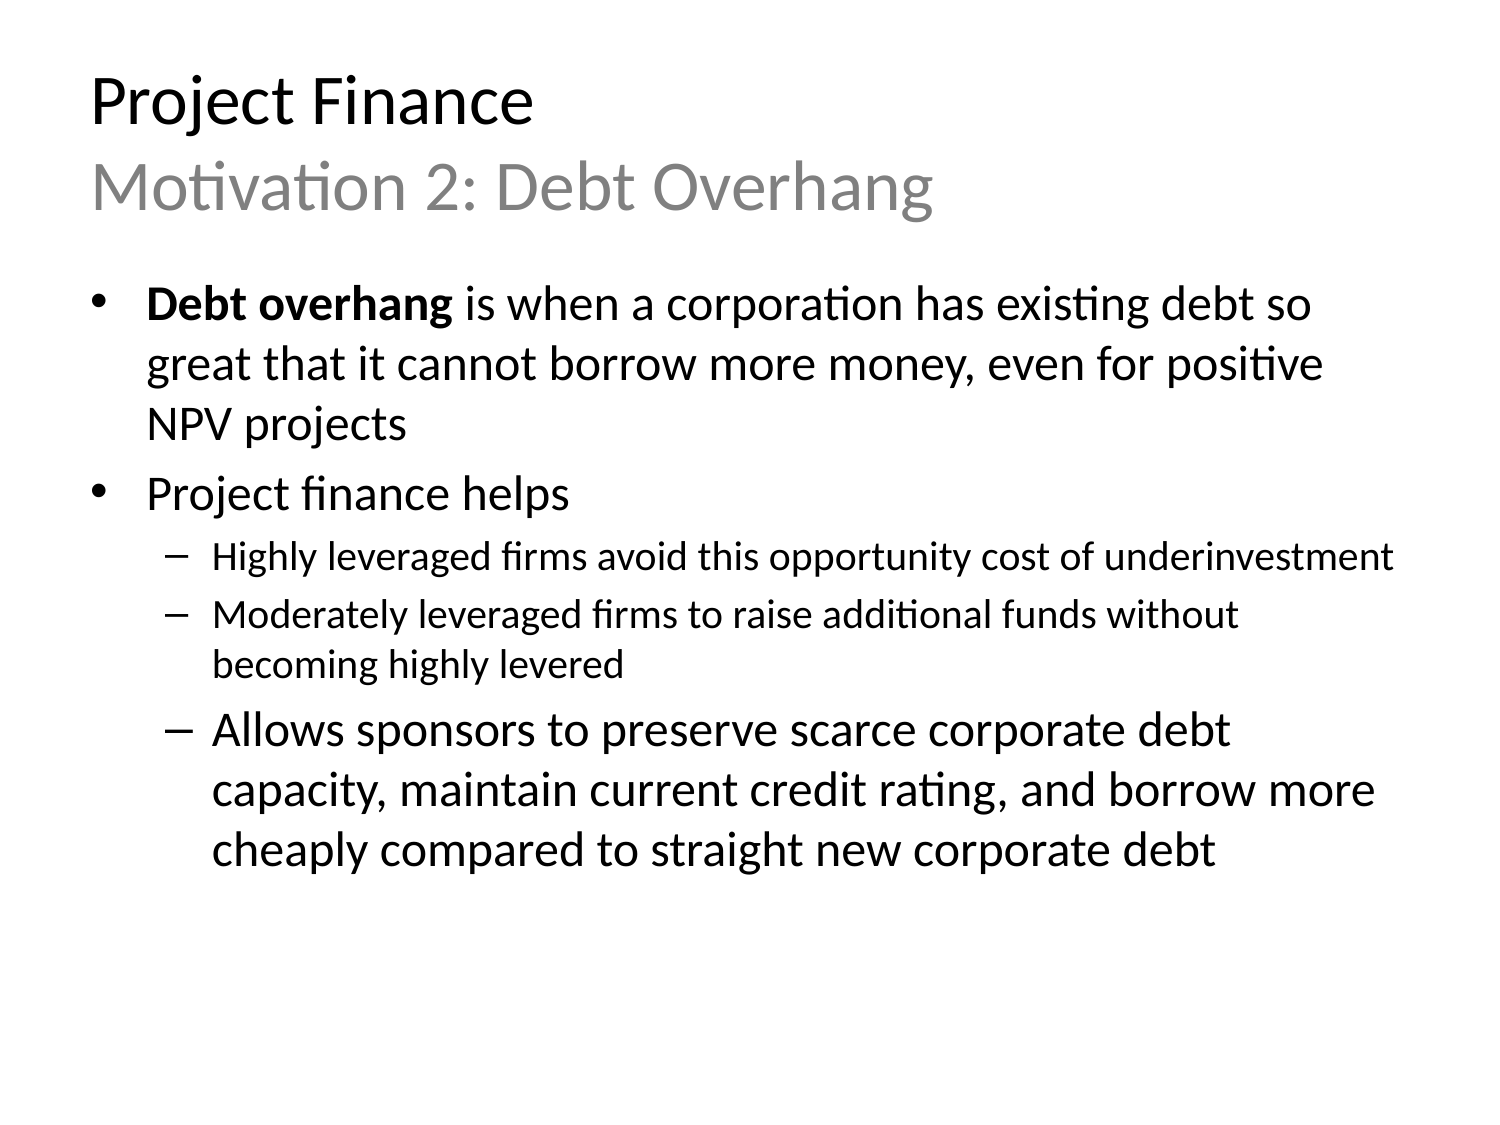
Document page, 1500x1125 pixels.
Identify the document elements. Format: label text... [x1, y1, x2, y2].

title Project Finance Motivation 2: Debt Overhang [75, 45, 1425, 233]
list Debt overhang is when a corporation has existing debt so great that it cannot borrow more money, even for positive NPV projects Project finance helps Highly leveraged firms avoid this opportunity cost of underinvestment Moderately leveraged firms to raise additional funds without becoming highly levered Allows sponsors to preserve scarce corporate debt capacity, maintain current credit rating, and borrow more cheaply compared to straight new corporate debt [75, 262, 1425, 1005]
